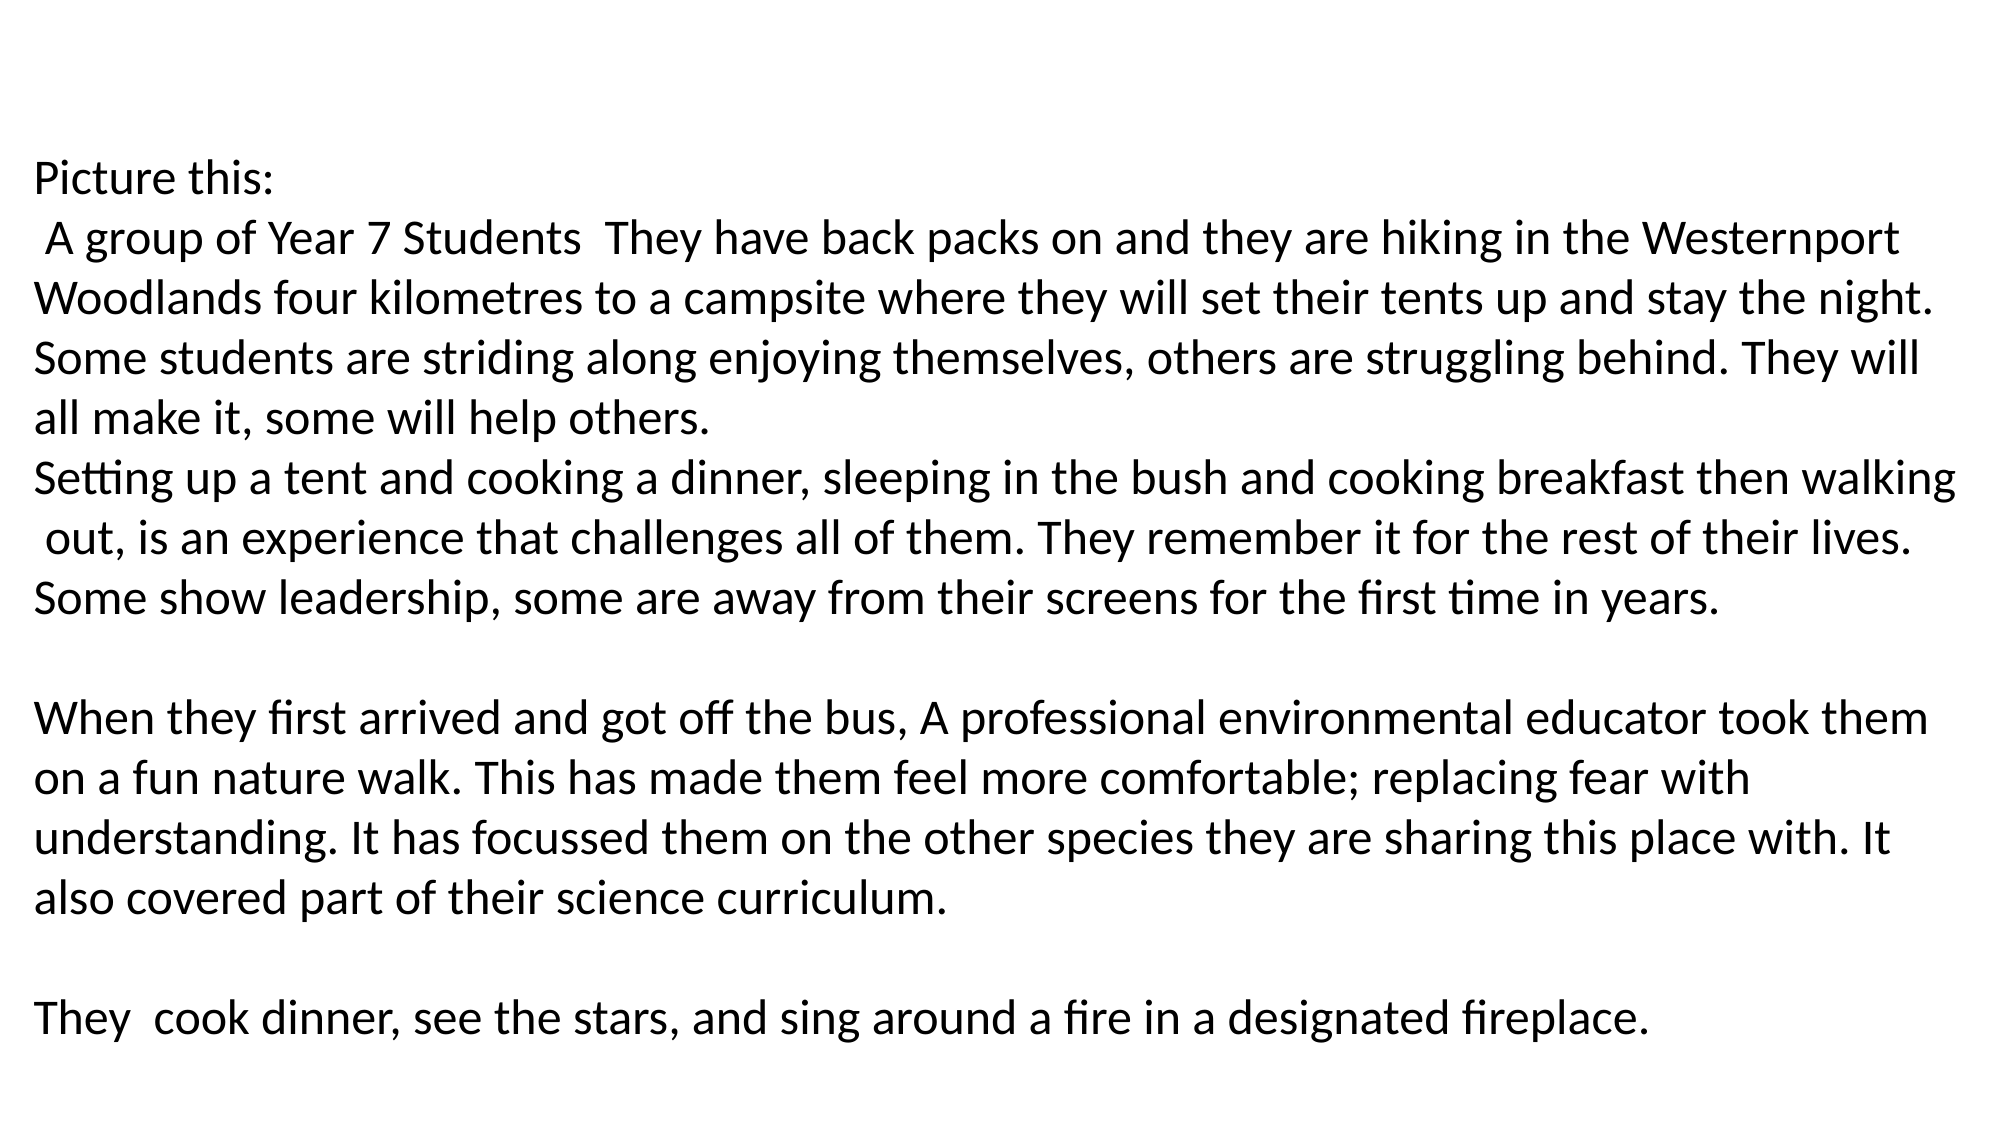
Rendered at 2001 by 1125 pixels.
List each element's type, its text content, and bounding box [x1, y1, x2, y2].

text_box Picture this: A group of Year 7 Students They have back packs on and they are hiking in the Westernport Woodlands four kilometres to a campsite where they will set their tents up and stay the night. Some students are striding along enjoying themselves, others are struggling behind. They will all make it, some will help others. Setting up a tent and cooking a dinner, sleeping in the bush and cooking breakfast then walking out, is an experience that challenges all of them. They remember it for the rest of their lives. Some show leadership, some are away from their screens for the first time in years. When they first arrived and got off the bus, A professional environmental educator took them on a fun nature walk. This has made them feel more comfortable; replacing fear with understanding. It has focussed them on the other species they are sharing this place with. It also covered part of their science curriculum. They cook dinner, see the stars, and sing around a fire in a designated fireplace. [18, 137, 1976, 1053]
